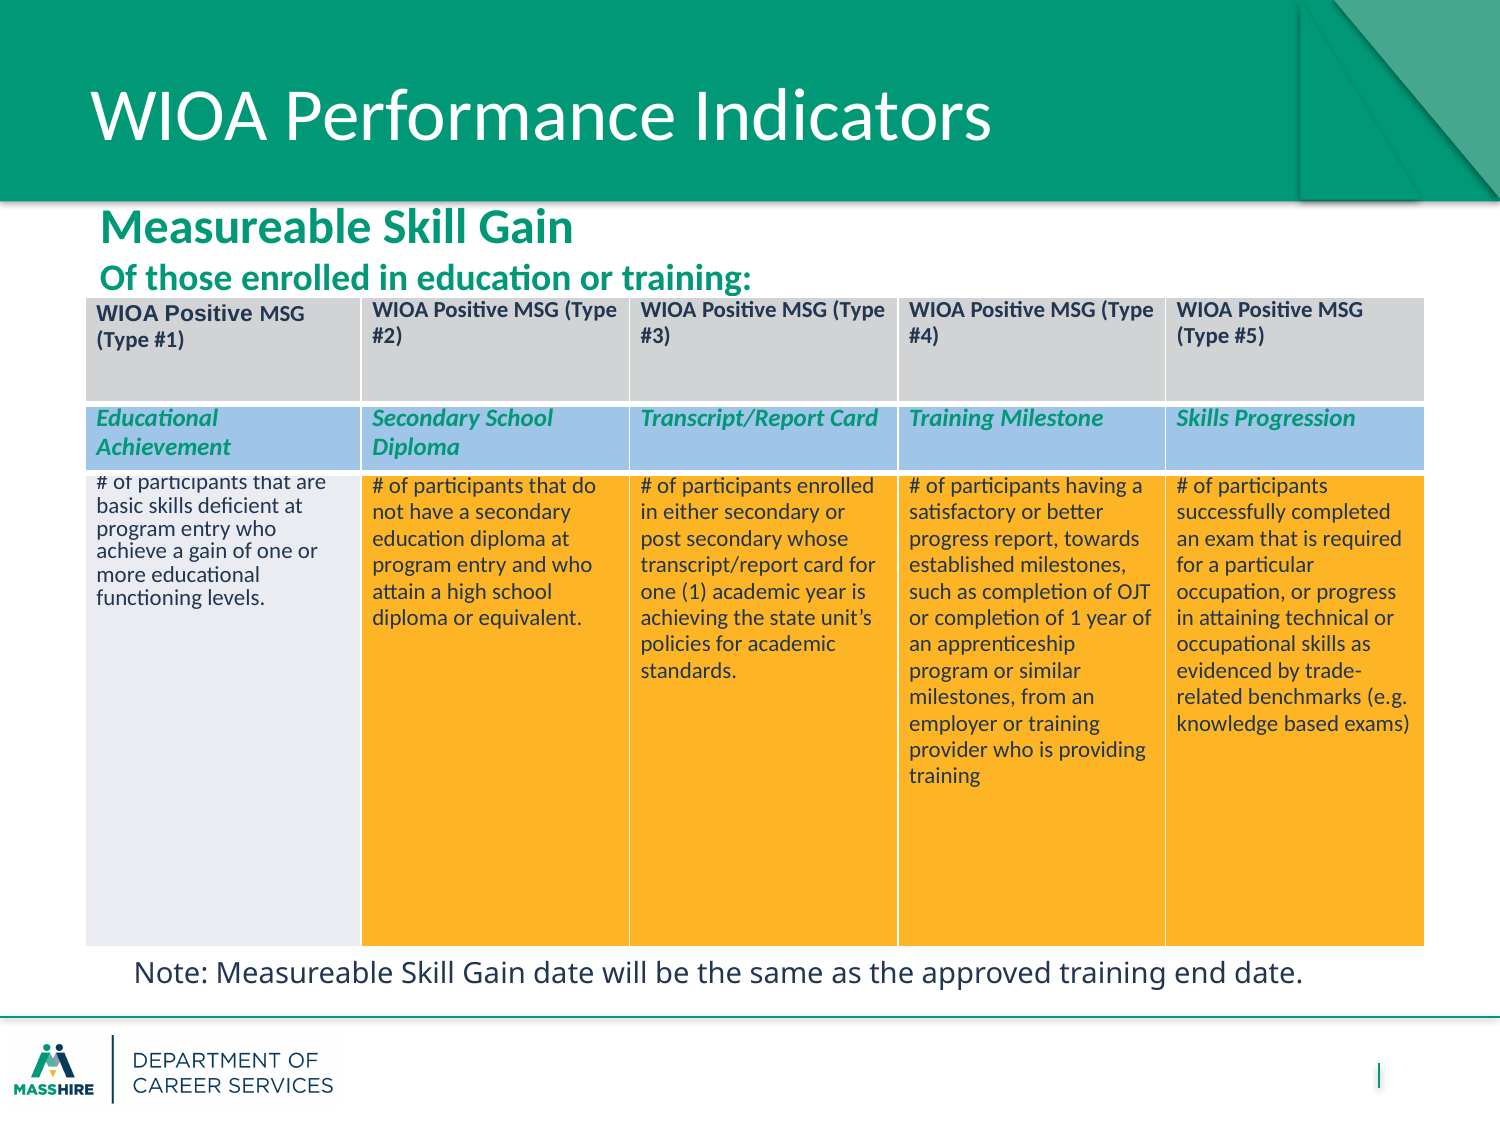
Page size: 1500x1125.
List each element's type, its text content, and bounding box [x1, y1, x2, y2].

table_cell Transcript/Report Card [630, 407, 897, 470]
table_cell Skills Progression [1166, 407, 1424, 470]
table_cell # of participants successfully completed an exam that is required for a particular occupation, or progress in attaining technical or occupational skills as evidenced by trade-related benchmarks (e.g. knowledge based exams) [1166, 476, 1424, 946]
table_cell Secondary School Diploma [362, 407, 629, 470]
picture [6, 1031, 341, 1109]
table_cell # of participants that are basic skills deficient at program entry who achieve a gain of one or more educational functioning levels. [86, 476, 360, 946]
table_cell # of participants that do not have a secondary education diploma at program entry and who attain a high school diploma or equivalent. [362, 476, 629, 946]
table_cell Educational Achievement [86, 407, 360, 470]
table_cell # of participants enrolled in either secondary or post secondary whose transcript/report card for one (1) academic year is achieving the state unit’s policies for academic standards. [630, 476, 897, 946]
slide_number 48 [1376, 1042, 1425, 1103]
table_cell Training Milestone [899, 407, 1165, 470]
text_box Measureable Skill Gain Of those enrolled in education or training: [85, 185, 1436, 306]
title WIOA Performance Indicators [75, 45, 1425, 188]
table_header WIOA Positive MSG (Type #1) [86, 298, 360, 401]
table_header WIOA Positive MSG (Type #3) [630, 298, 897, 401]
table_cell # of participants having a satisfactory or better progress report, towards established milestones, such as completion of OJT or completion of 1 year of an apprenticeship program or similar milestones, from an employer or training provider who is providing training [899, 476, 1165, 946]
table_header WIOA Positive MSG (Type #2) [362, 298, 629, 401]
table_header WIOA Positive MSG (Type #4) [899, 298, 1165, 401]
text_box Note: Measureable Skill Gain date will be the same as the approved training end date. [118, 946, 1385, 997]
table_header WIOA Positive MSG (Type #5) [1166, 298, 1424, 401]
